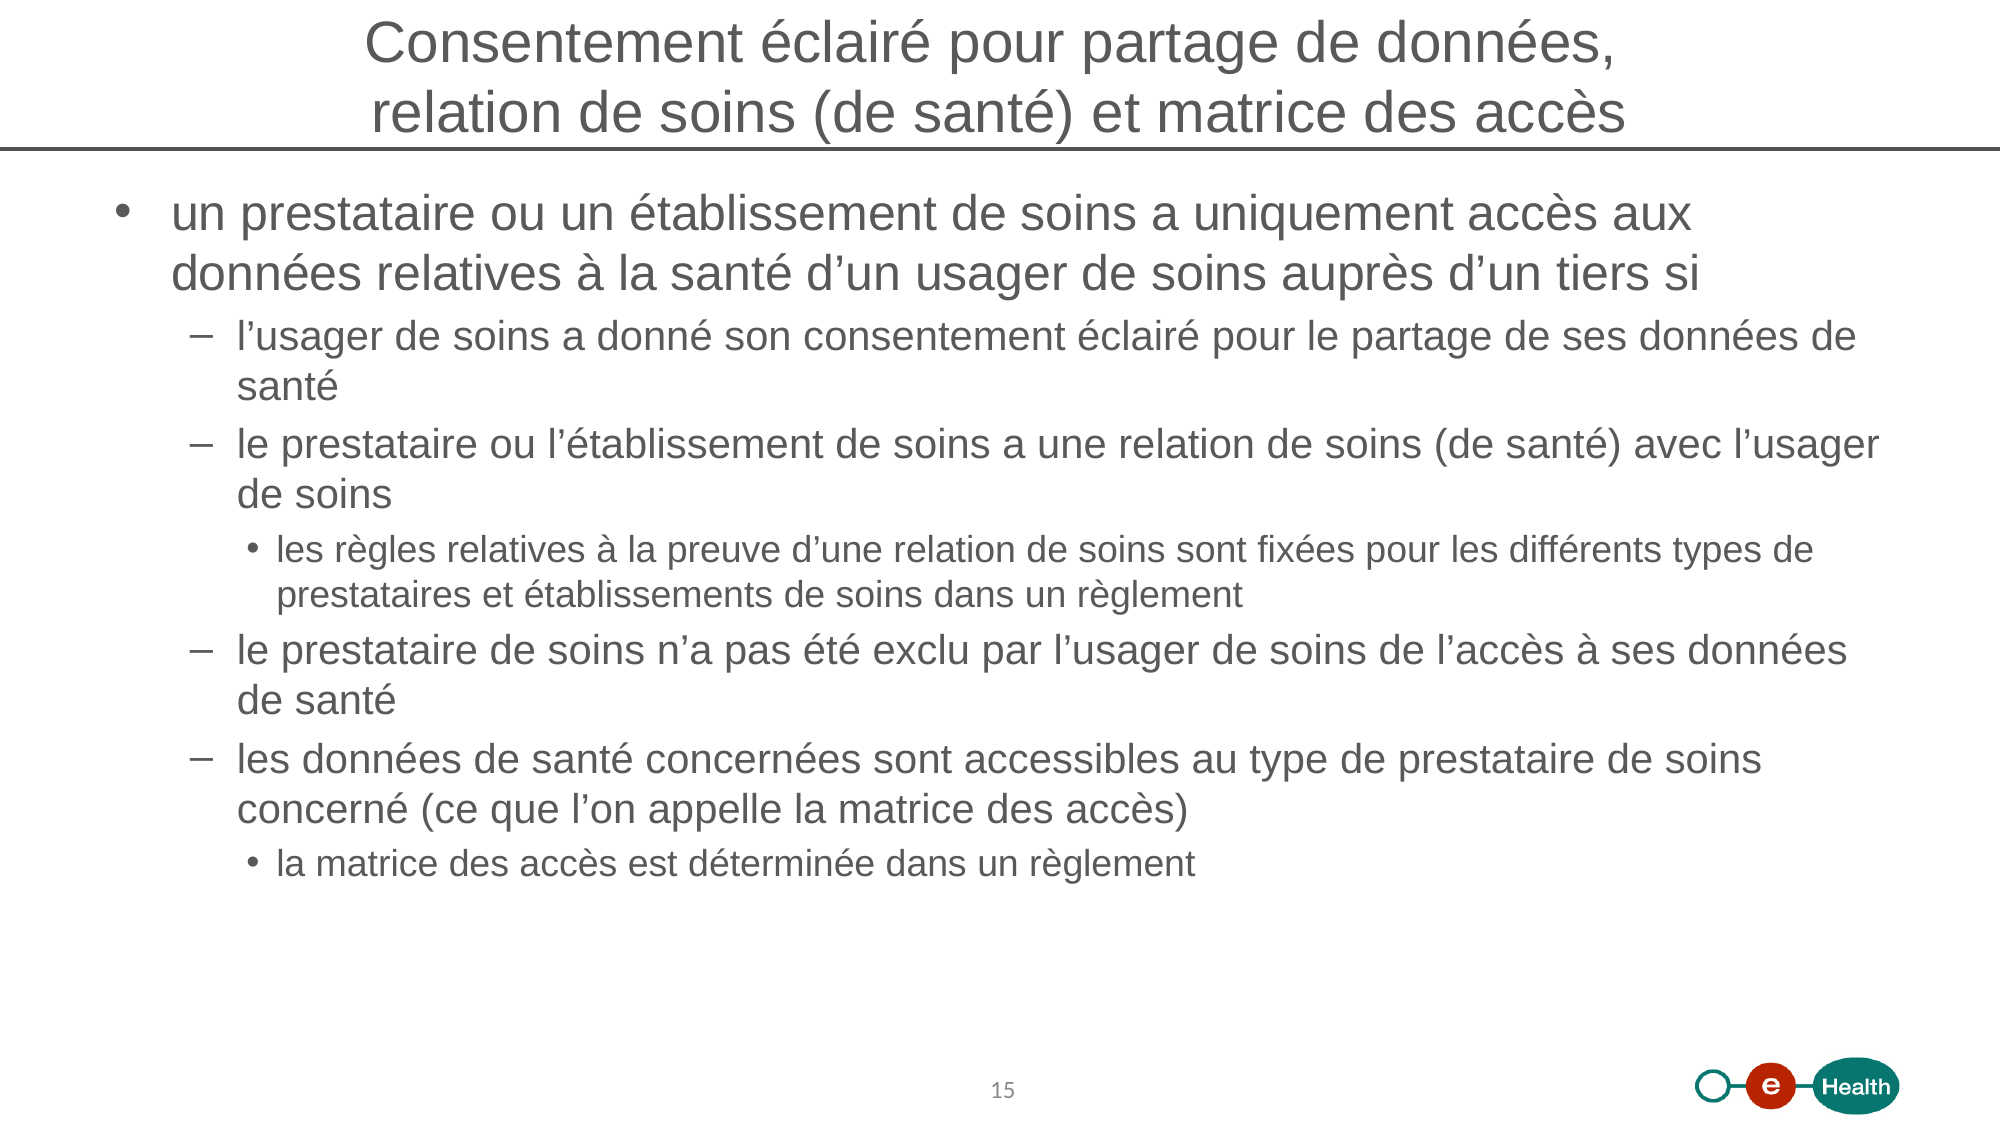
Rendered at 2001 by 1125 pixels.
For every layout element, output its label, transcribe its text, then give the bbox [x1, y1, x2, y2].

title Consentement éclairé pour partage de données, relation de soins (de santé) et matrice des accès [0, 0, 2000, 149]
slide_number 15 [769, 1058, 1237, 1119]
picture [1664, 1046, 1922, 1118]
list un prestataire ou un établissement de soins a uniquement accès aux données relatives à la santé d’un usager de soins auprès d’un tiers si l’usager de soins a donné son consentement éclairé pour le partage de ses données de santé le prestataire ou l’établissement de soins a une relation de soins (de santé) avec l’usager de soins les règles relatives à la preuve d’une relation de soins sont fixées pour les différents types de prestataires et établissements de soins dans un règlement le prestataire de soins n’a pas été exclu par l’usager de soins de l’accès à ses données de santé les données de santé concernées sont accessibles au type de prestataire de soins concerné (ce que l’on appelle la matrice des accès) la matrice des accès est déterminée dans un règlement [99, 172, 1900, 1041]
